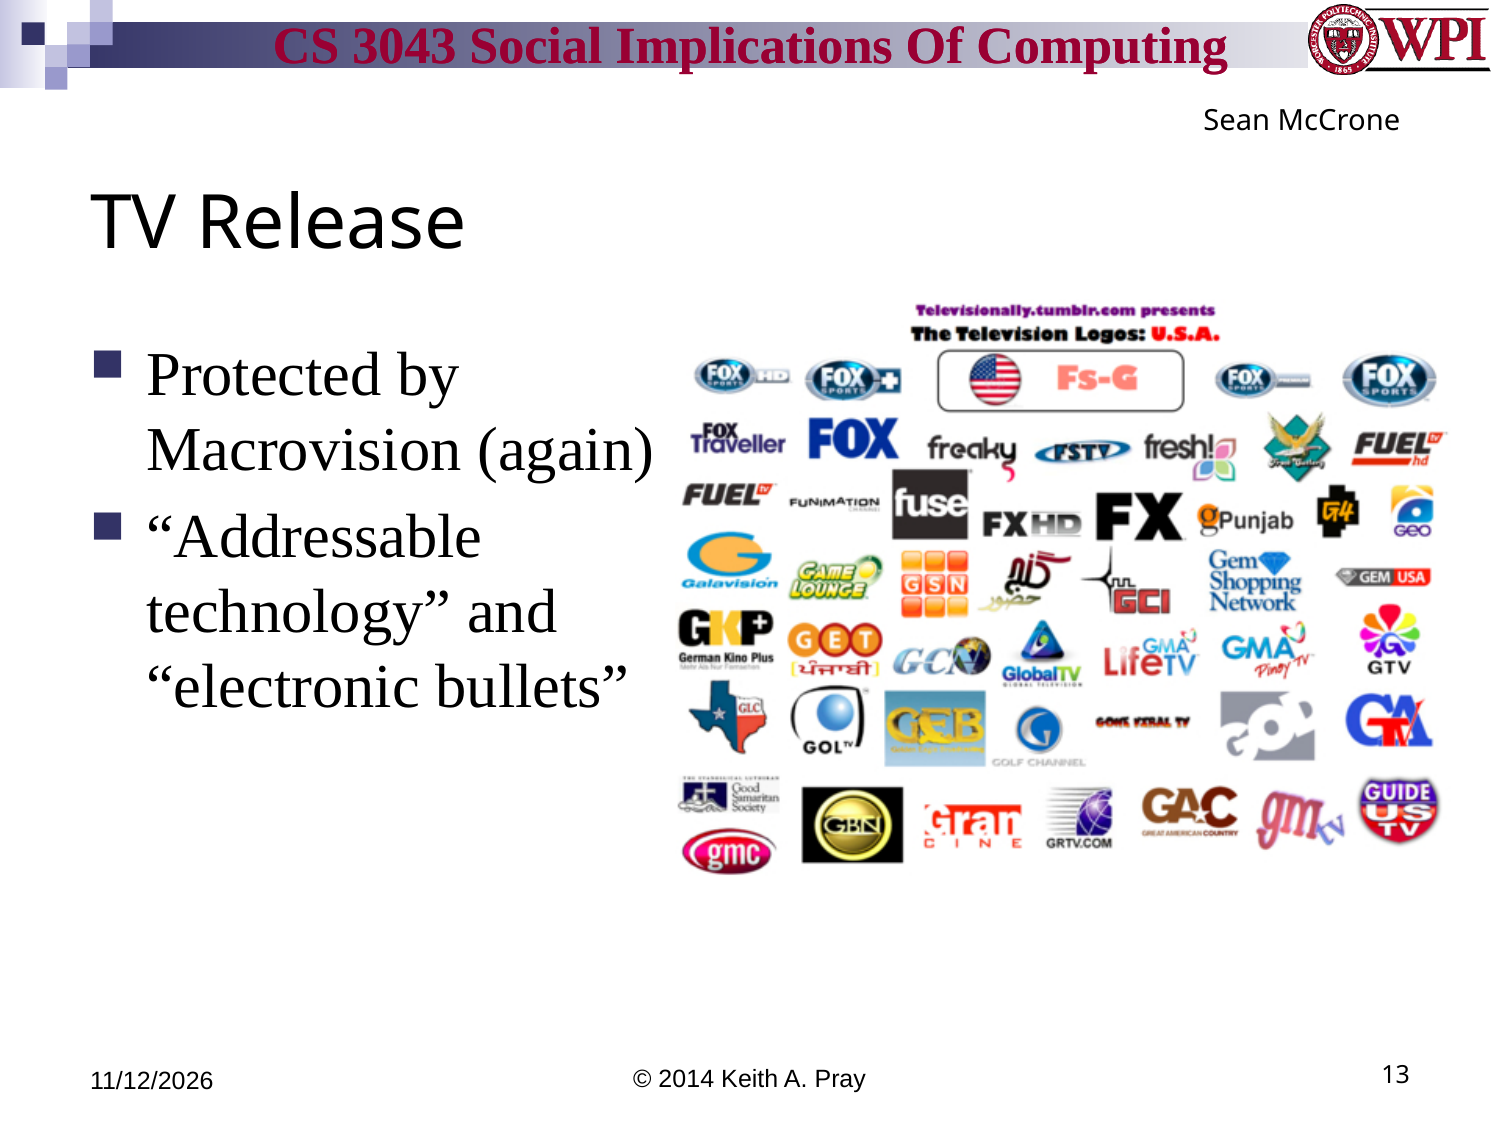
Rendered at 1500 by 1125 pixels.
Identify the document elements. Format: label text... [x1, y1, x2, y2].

footer © 2014 Keith A. Pray [512, 1024, 988, 1101]
picture [674, 299, 1457, 887]
slide_number 13 [1074, 1024, 1426, 1101]
picture [1308, 3, 1500, 75]
list Protected by Macrovision (again) “Addressable technology” and “electronic bullets” [74, 324, 738, 963]
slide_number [74, 1024, 426, 1103]
text_box Sean McCrone [1123, 93, 1481, 144]
title TV Release [74, 124, 1426, 313]
